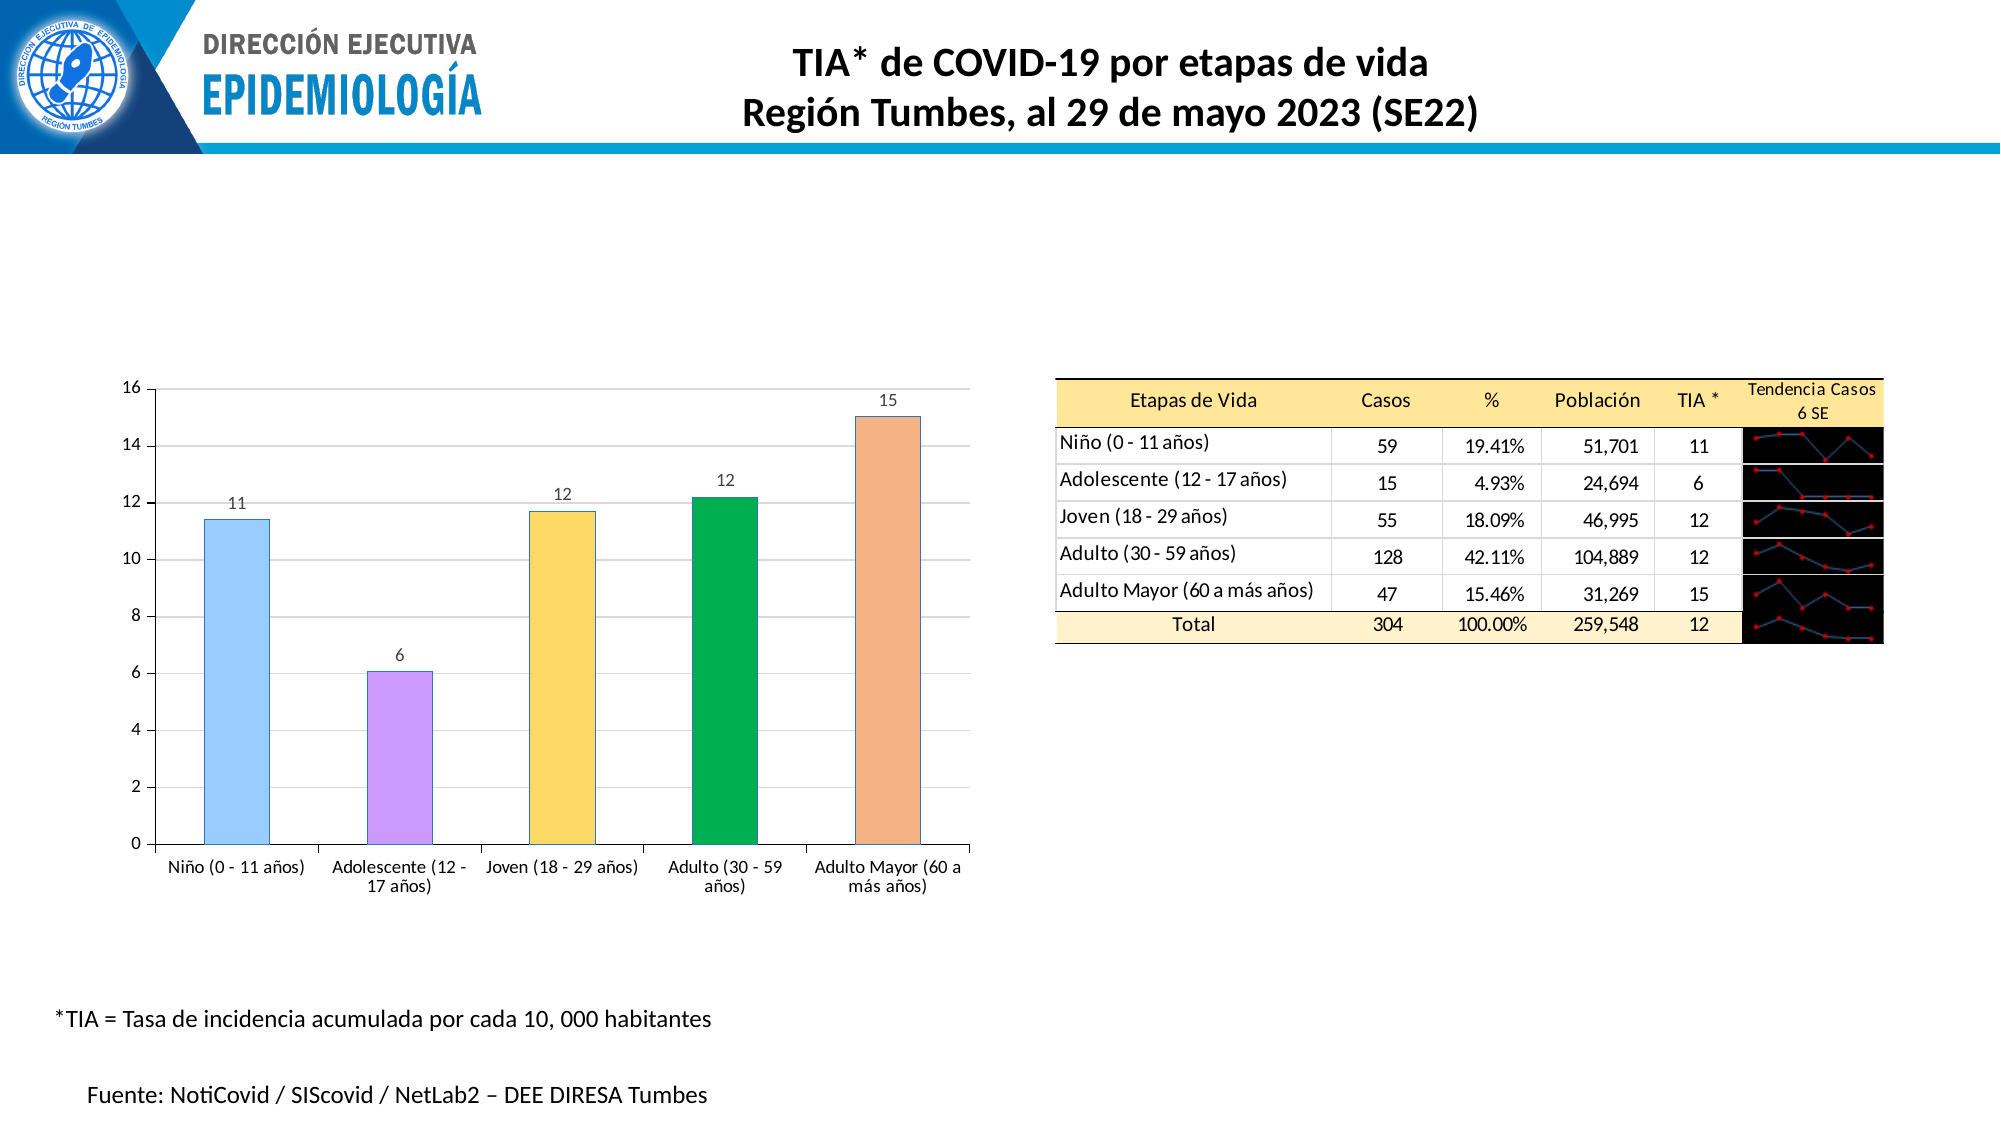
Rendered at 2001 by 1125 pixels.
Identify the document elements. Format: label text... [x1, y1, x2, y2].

chart [98, 357, 976, 908]
text_box *TIA = Tasa de incidencia acumulada por cada 10, 000 habitantes [38, 995, 768, 1040]
text_box [0, 142, 2000, 155]
text_box Fuente: NotiCovid / SIScovid / NetLab2 – DEE DIRESA Tumbes [72, 1071, 1228, 1116]
picture [0, 0, 512, 154]
picture [1055, 378, 1886, 645]
text_box TIA* de COVID-19 por etapas de vida Región Tumbes, al 29 de mayo 2023 (SE22) [512, 27, 1710, 142]
